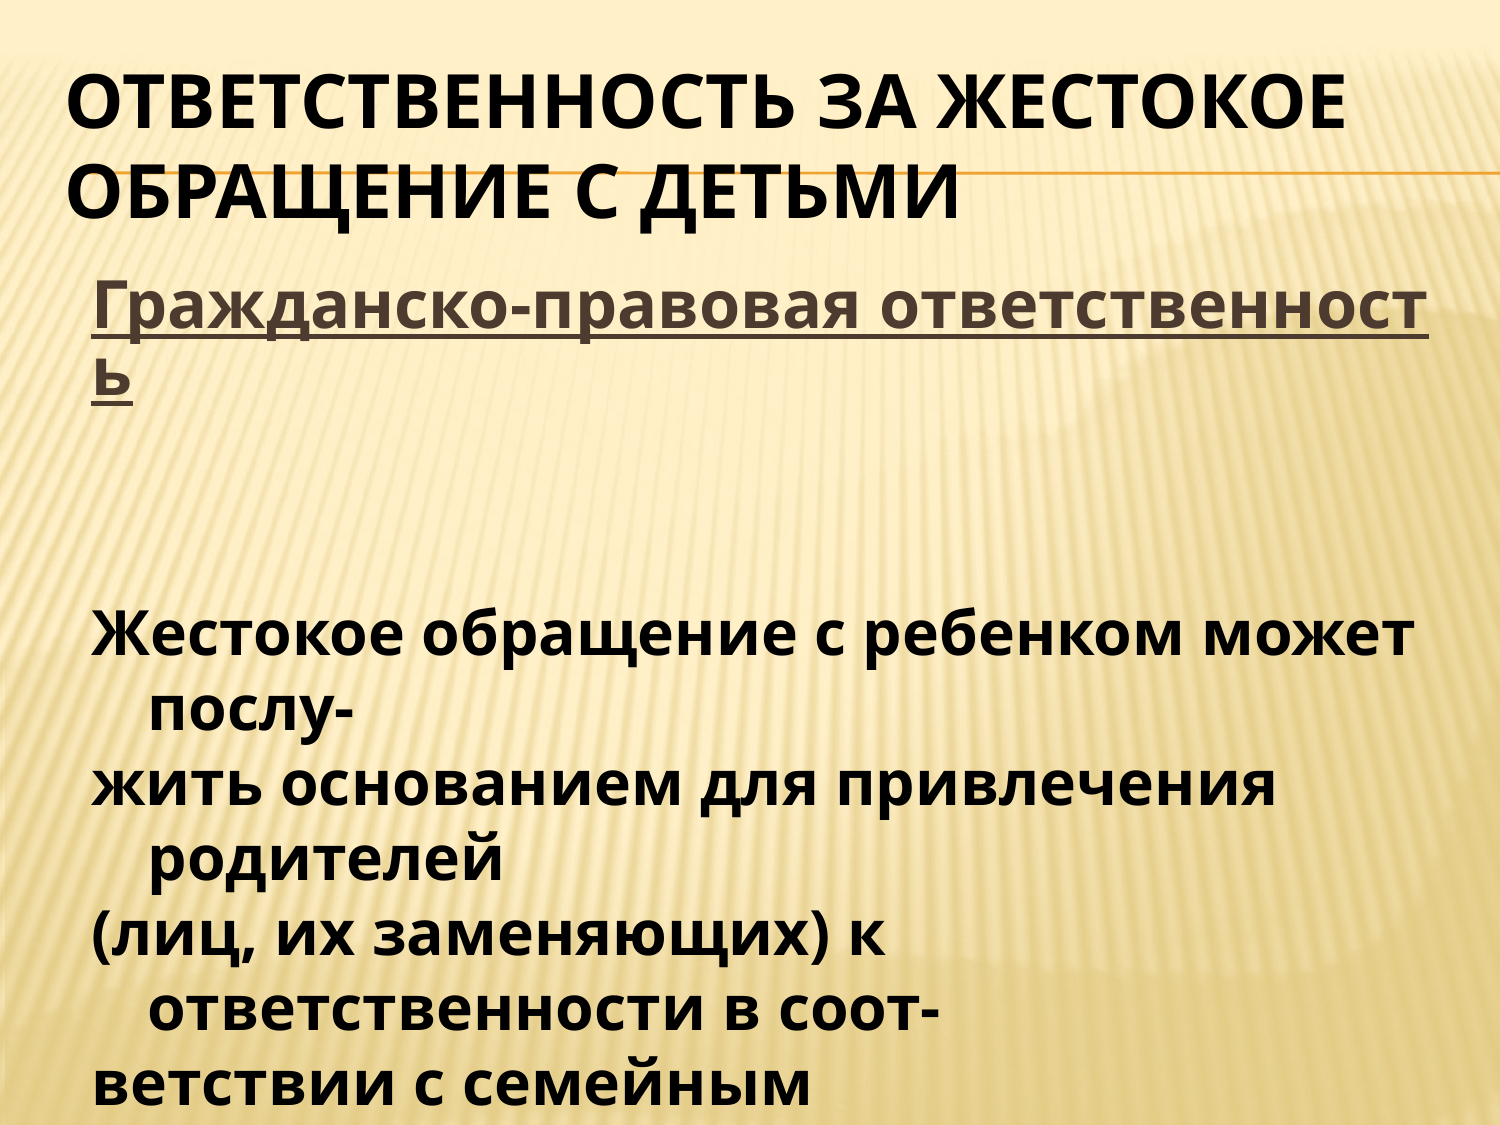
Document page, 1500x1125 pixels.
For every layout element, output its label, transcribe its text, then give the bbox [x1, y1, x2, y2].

list Гражданско-правовая ответственность Жестокое обращение с ребенком может послу- жить основанием для привлечения родителей (лиц, их заменяющих) к ответственности в соот- ветствии с семейным законодательством. [76, 254, 1447, 998]
title Ответственность за жестокое обращение с детьми [50, 75, 1475, 213]
